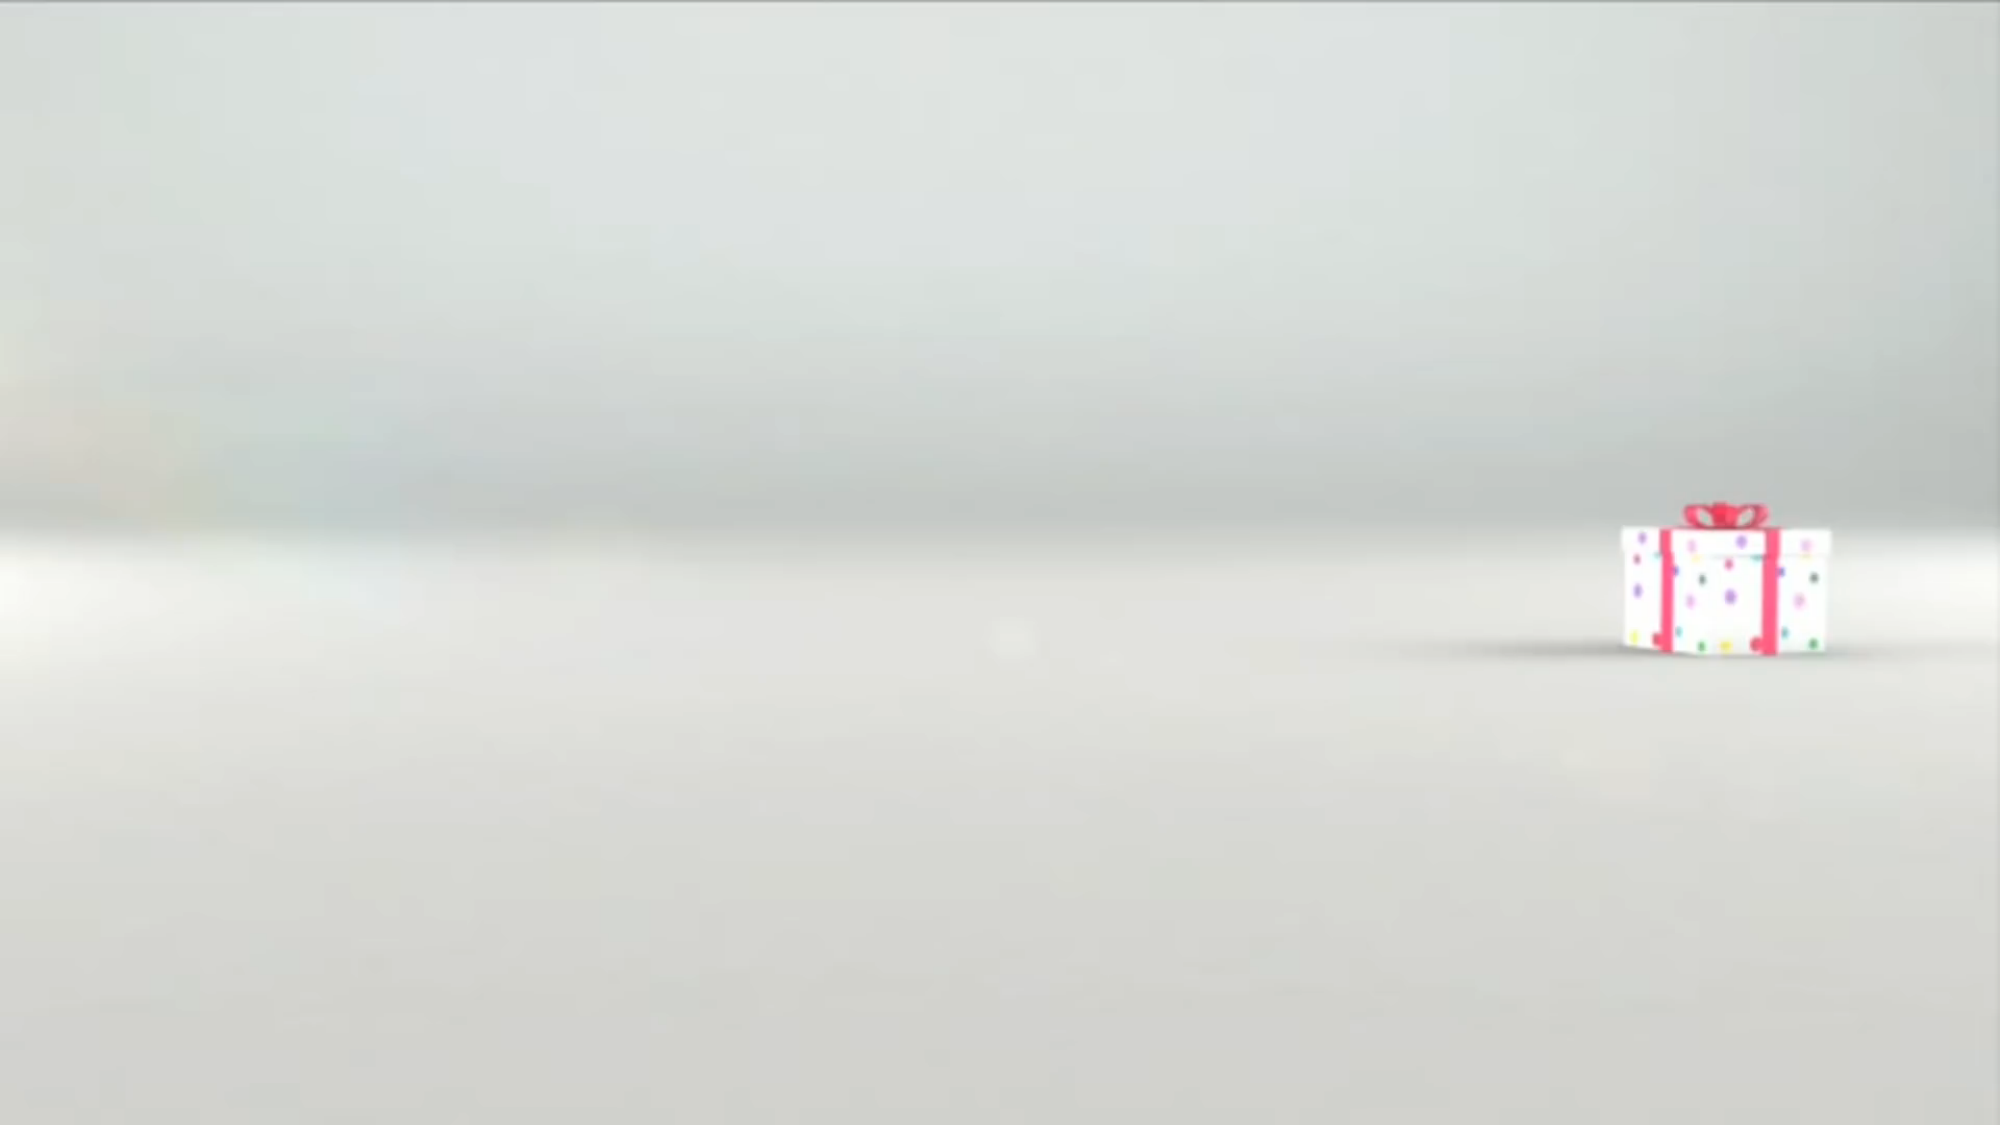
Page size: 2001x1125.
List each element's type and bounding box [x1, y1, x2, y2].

text_box [0, 0, 2000, 1125]
